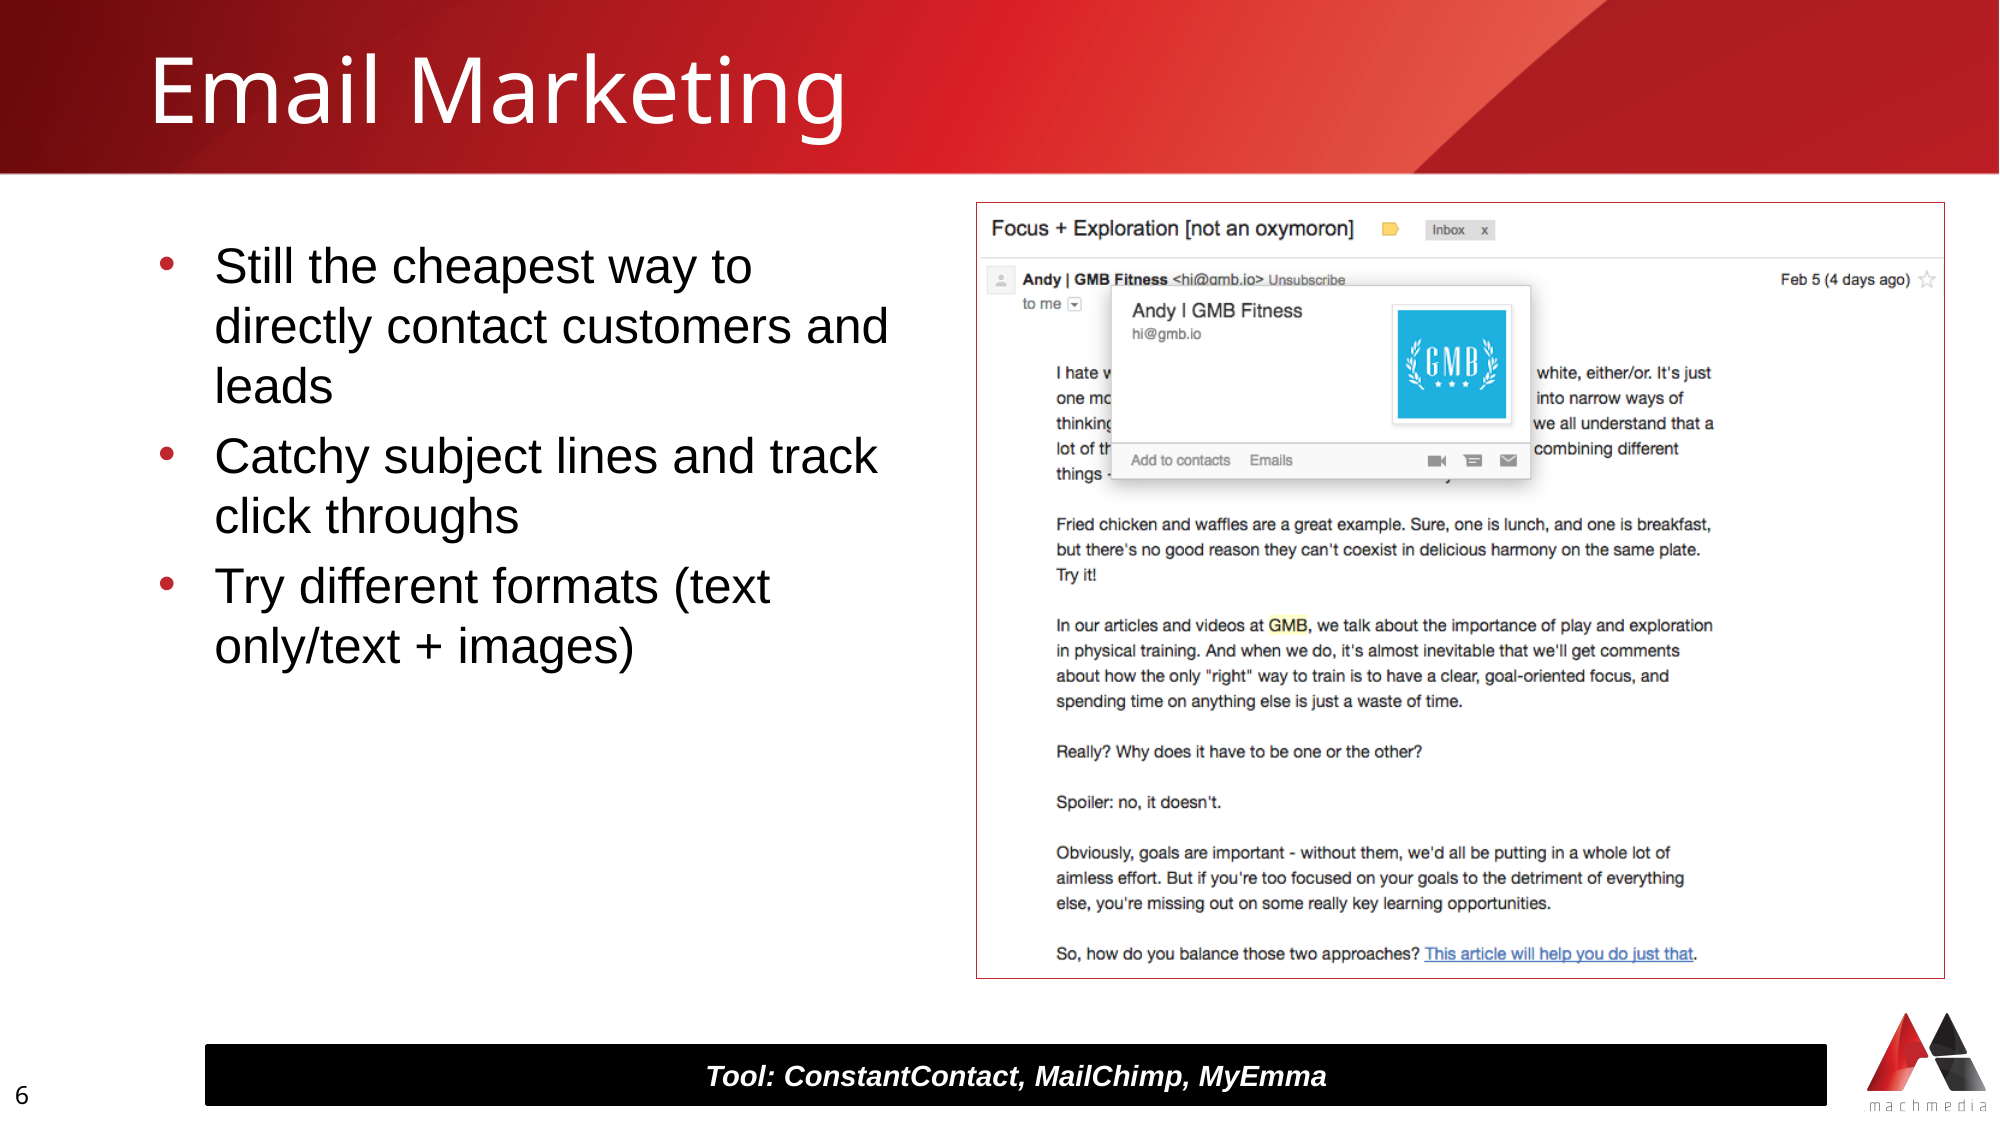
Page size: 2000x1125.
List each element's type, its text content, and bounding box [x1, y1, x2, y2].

title Email Marketing [0, 0, 2000, 175]
list Still the cheapest way to directly contact customers and leads Catchy subject lines and track click throughs Try different formats (text only/text + images) [143, 175, 927, 1125]
picture [976, 202, 1946, 979]
picture [1859, 1008, 1995, 1116]
text_box Tool: ConstantContact, MailChimp, MyEmma [205, 1044, 1827, 1106]
slide_number 6 [0, 1072, 105, 1125]
